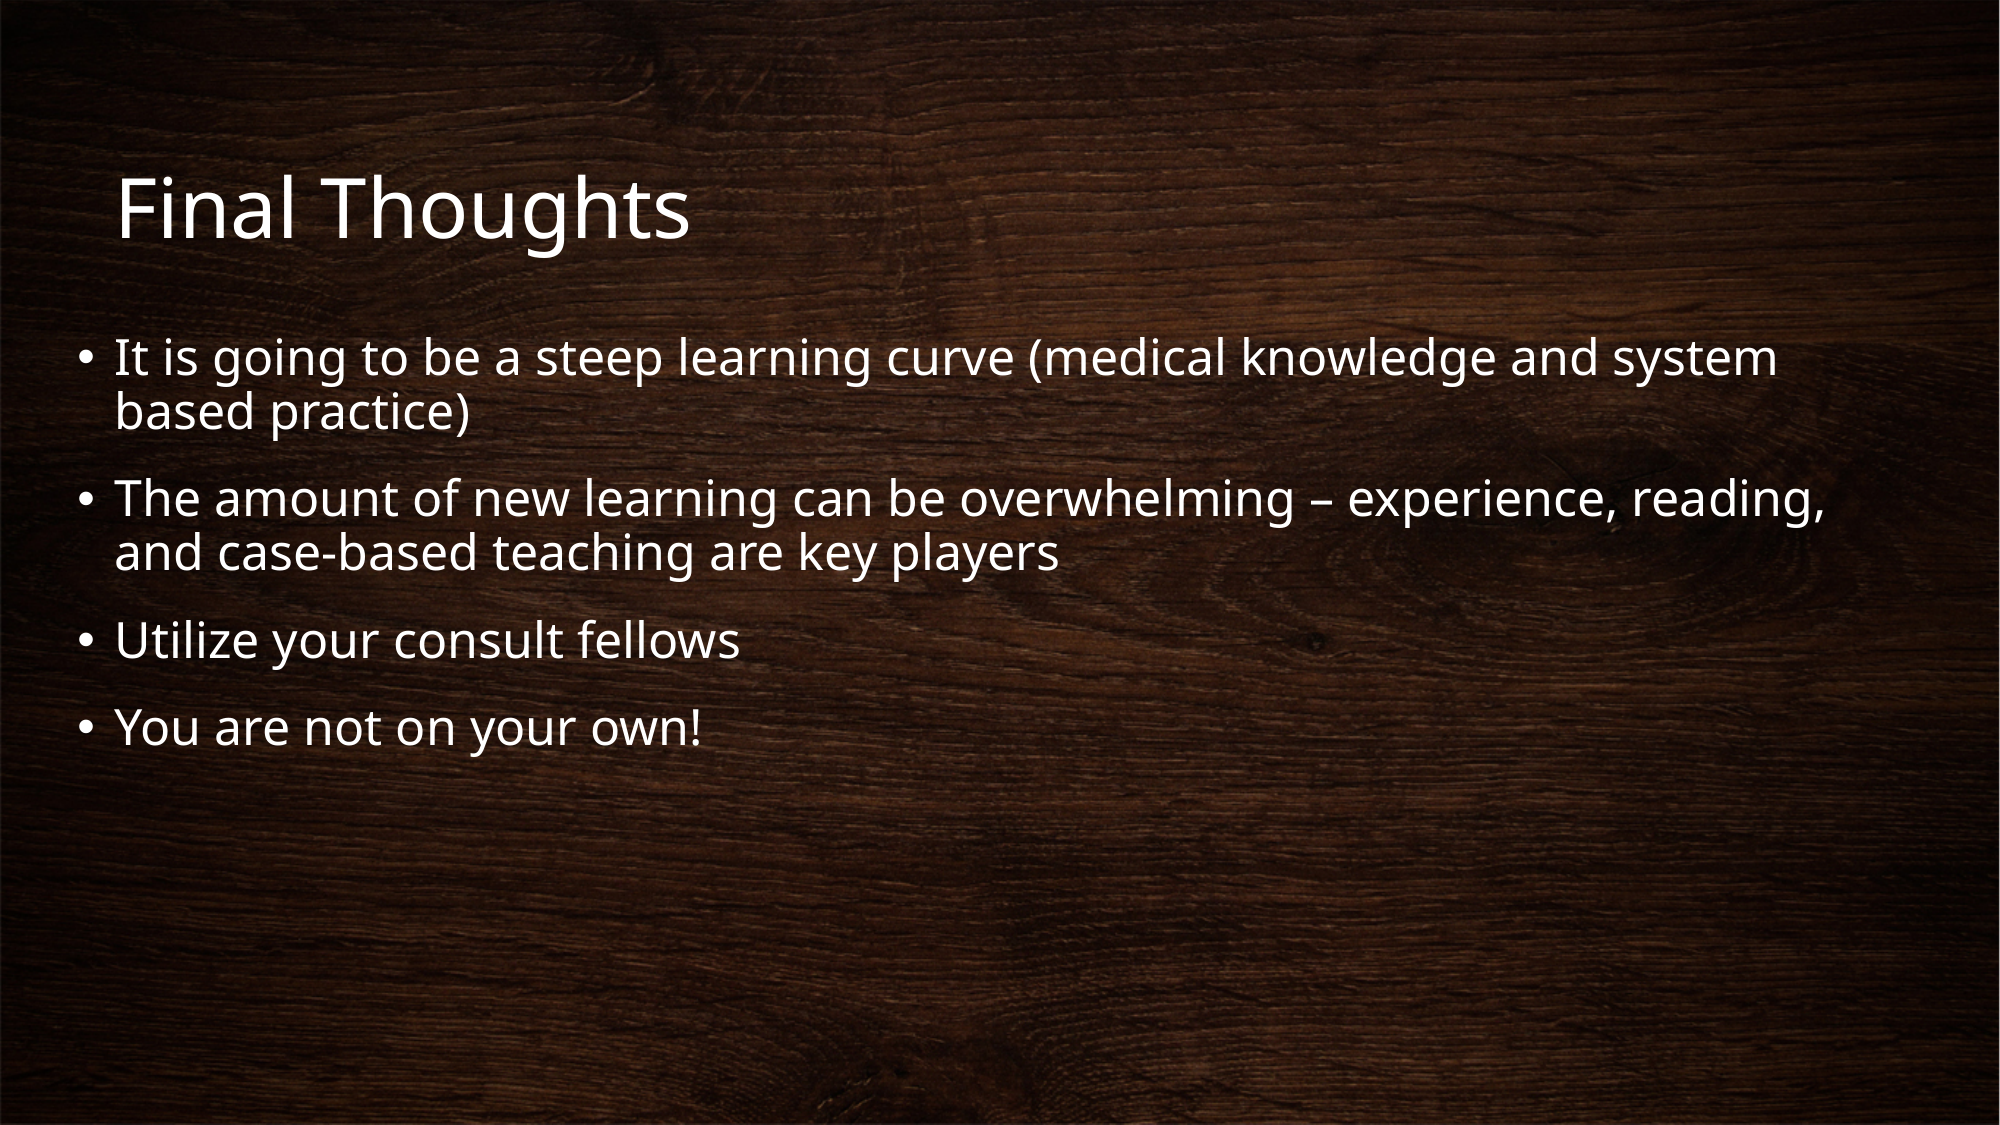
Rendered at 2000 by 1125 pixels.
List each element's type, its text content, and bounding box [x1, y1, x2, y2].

title Final Thoughts [99, 75, 1675, 263]
list It is going to be a steep learning curve (medical knowledge and system based practice) The amount of new learning can be overwhelming – experience, reading, and case-based teaching are key players Utilize your consult fellows You are not on your own! [62, 324, 1925, 1038]
picture [0, 0, 2000, 1125]
